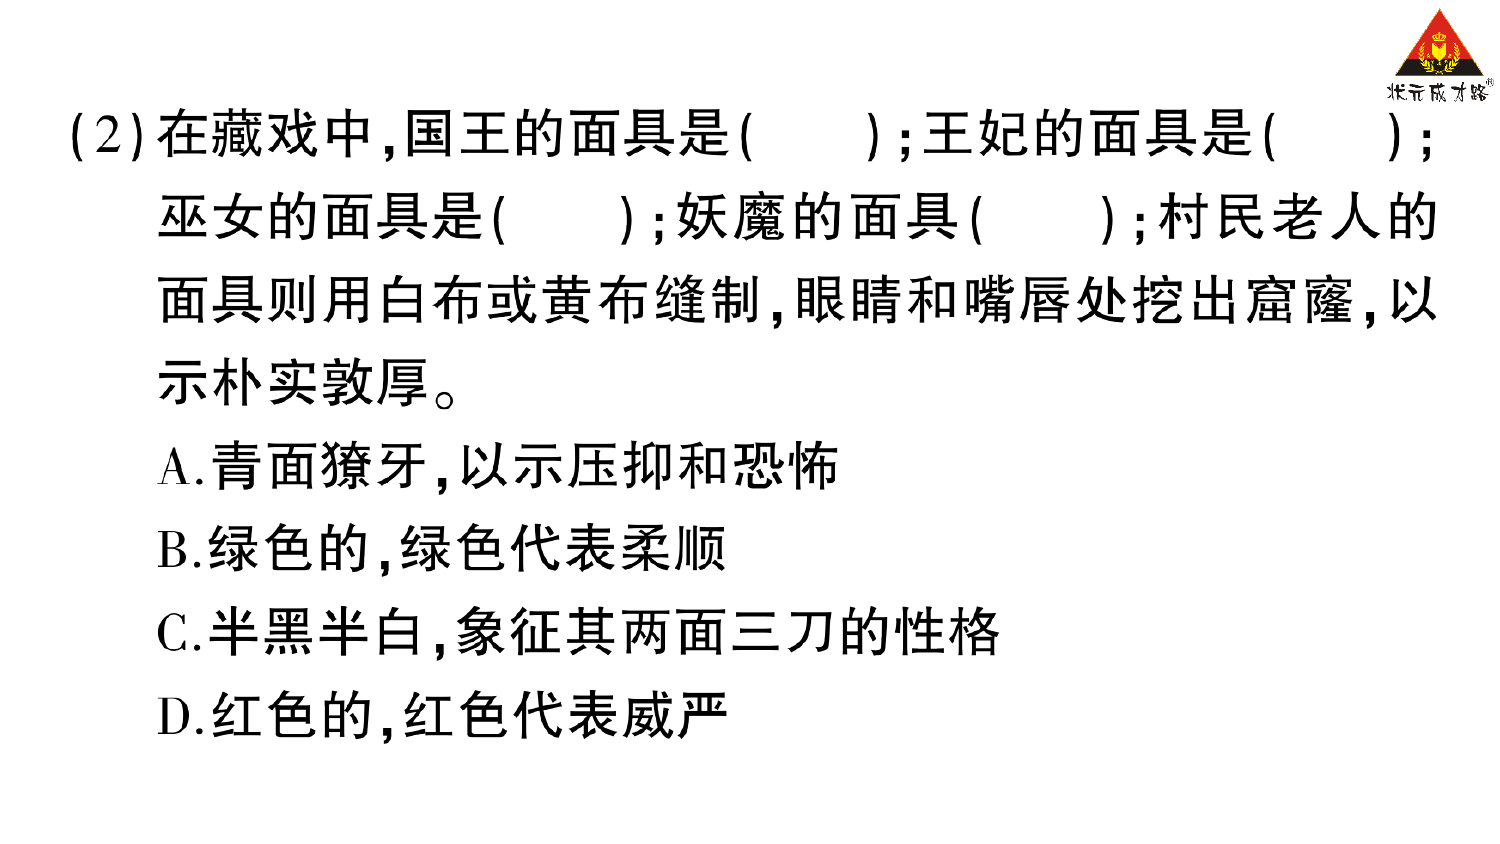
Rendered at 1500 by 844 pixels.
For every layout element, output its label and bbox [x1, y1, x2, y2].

picture [54, 8, 1494, 747]
